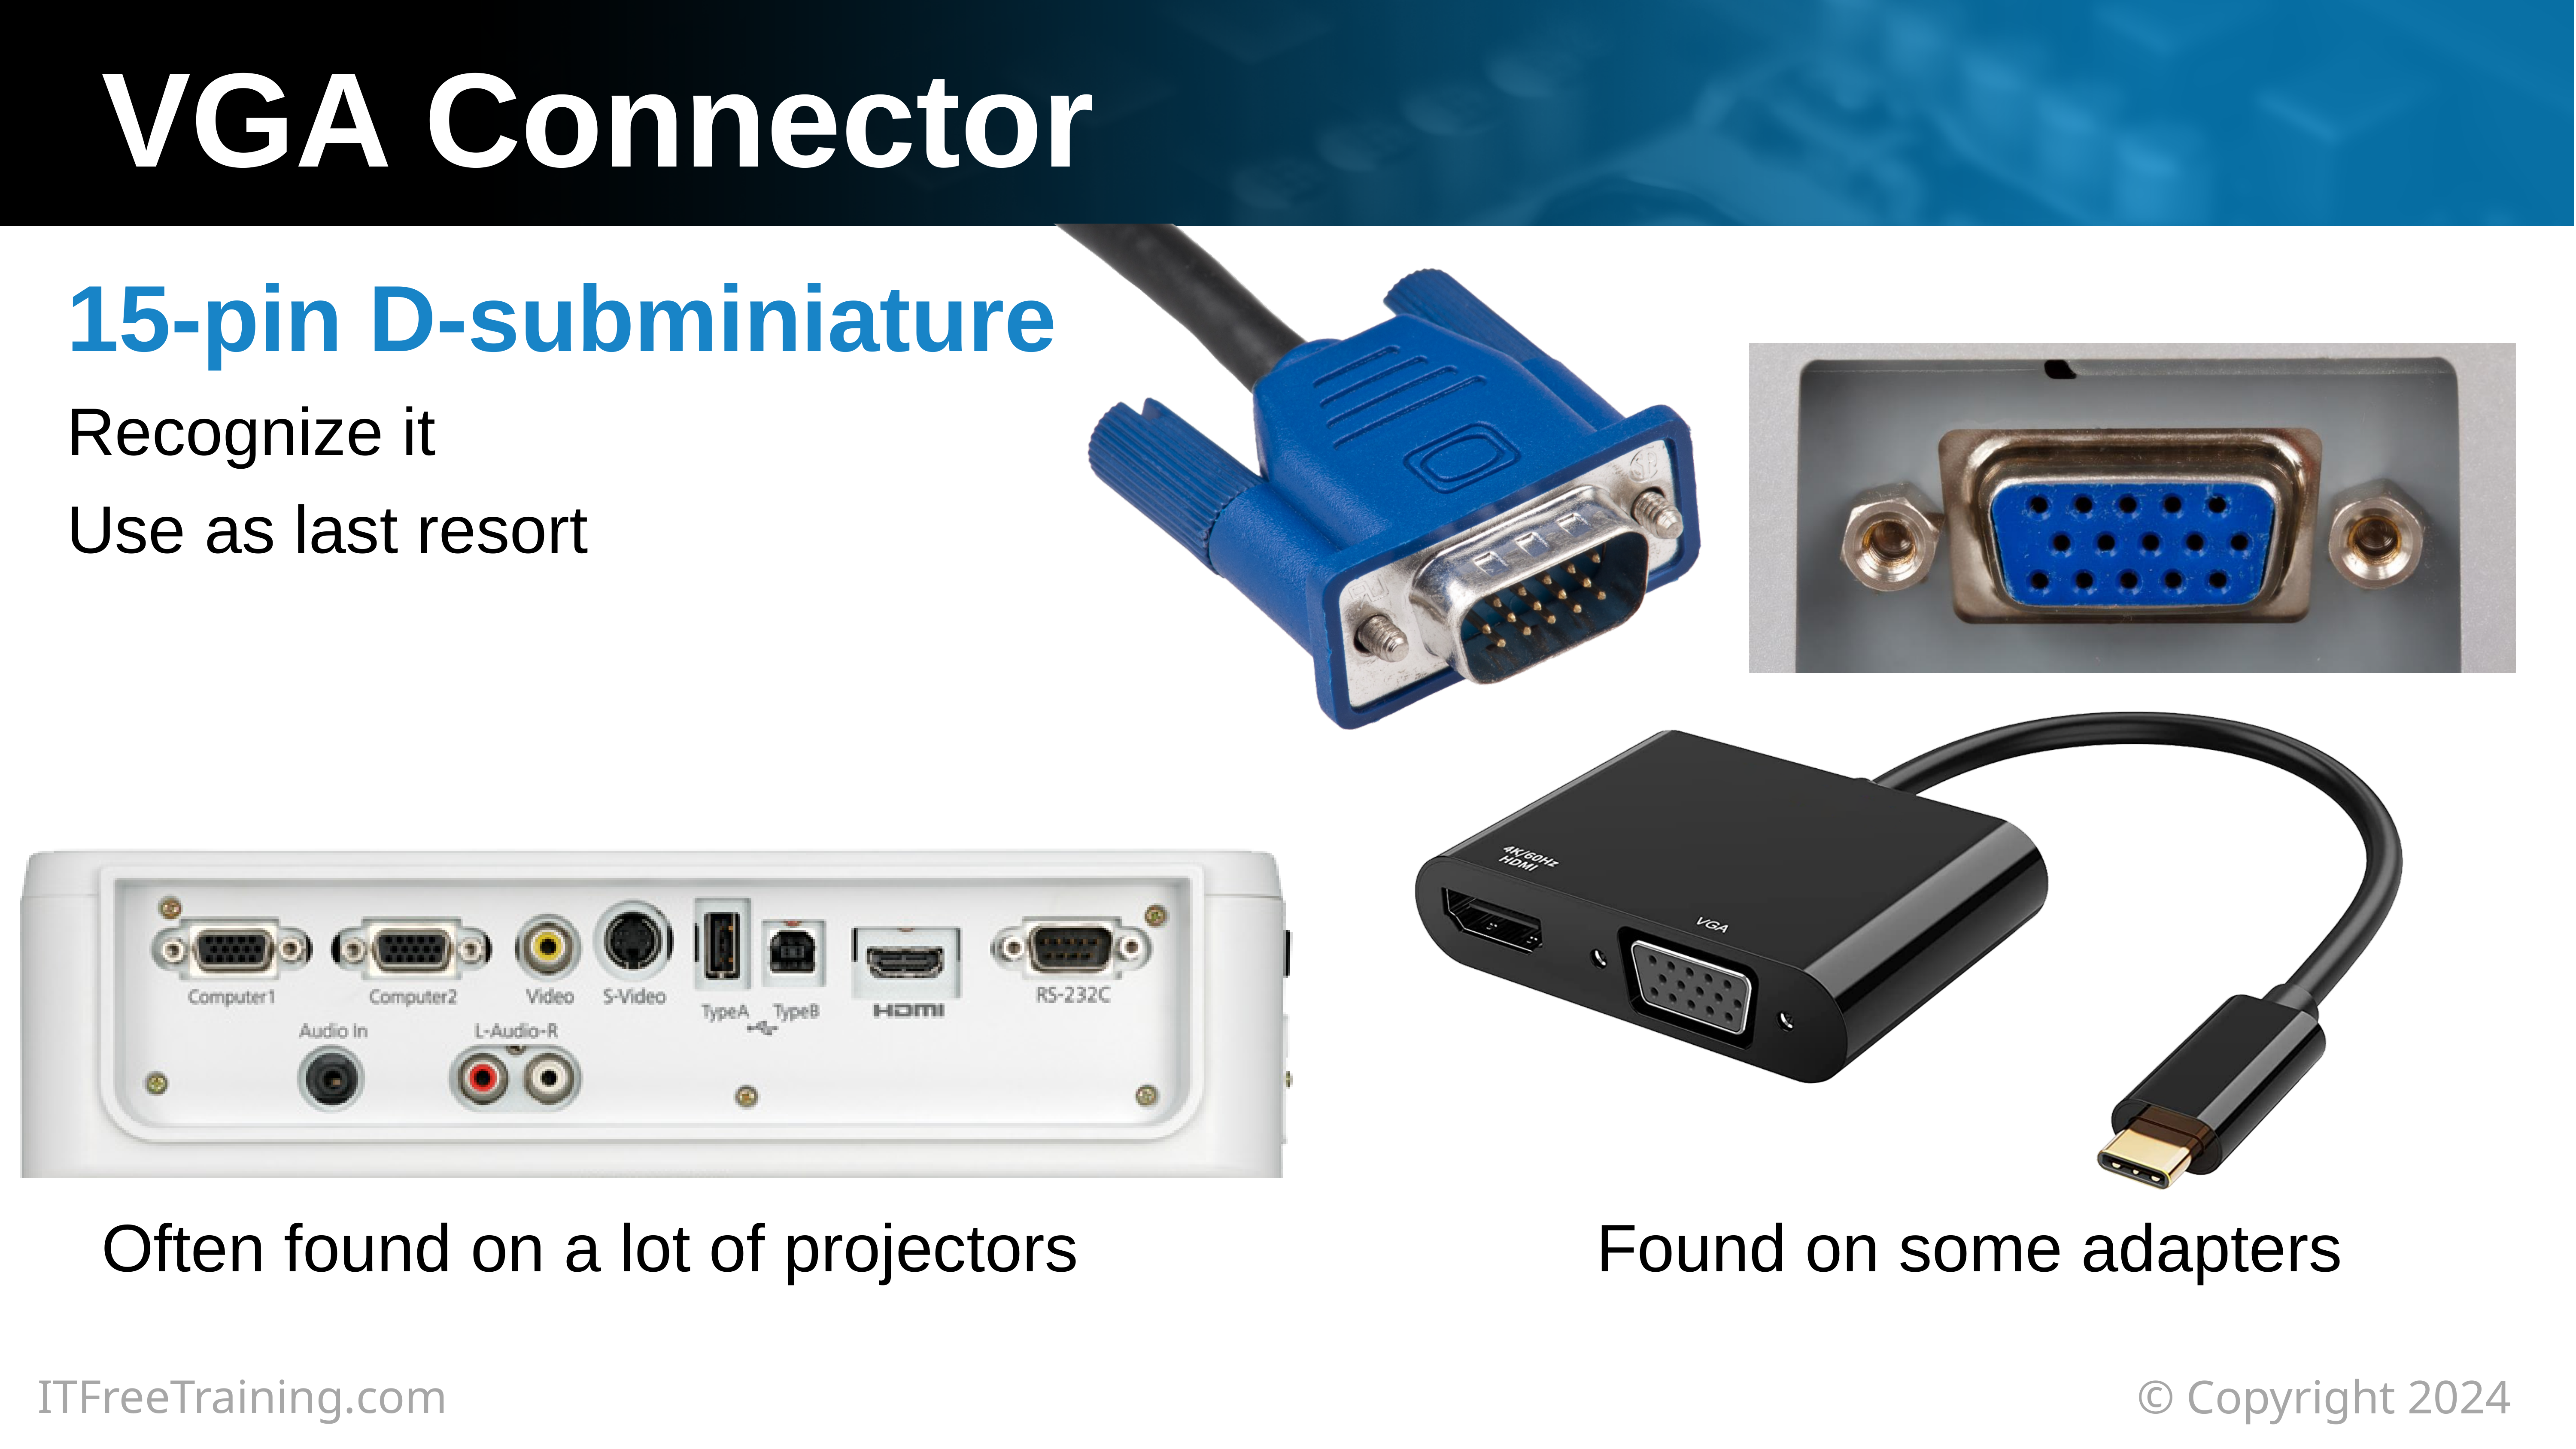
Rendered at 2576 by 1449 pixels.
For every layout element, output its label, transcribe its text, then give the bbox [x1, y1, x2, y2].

text_box Recognize it [60, 385, 1053, 472]
text_box © Copyright 2024 [2118, 1365, 2576, 1426]
text_box 15-pin D-subminiature [60, 254, 1053, 373]
text_box Use as last resort [60, 483, 1053, 570]
text_box Often found on a lot of projectors [95, 1201, 1118, 1288]
text_box Found on some adapters [1590, 1201, 2426, 1288]
picture [1053, 224, 2403, 1191]
picture [1749, 343, 2516, 673]
picture [20, 849, 1293, 1179]
text_box ITFreeTraining.com [31, 1365, 504, 1426]
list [0, 0, 2574, 226]
